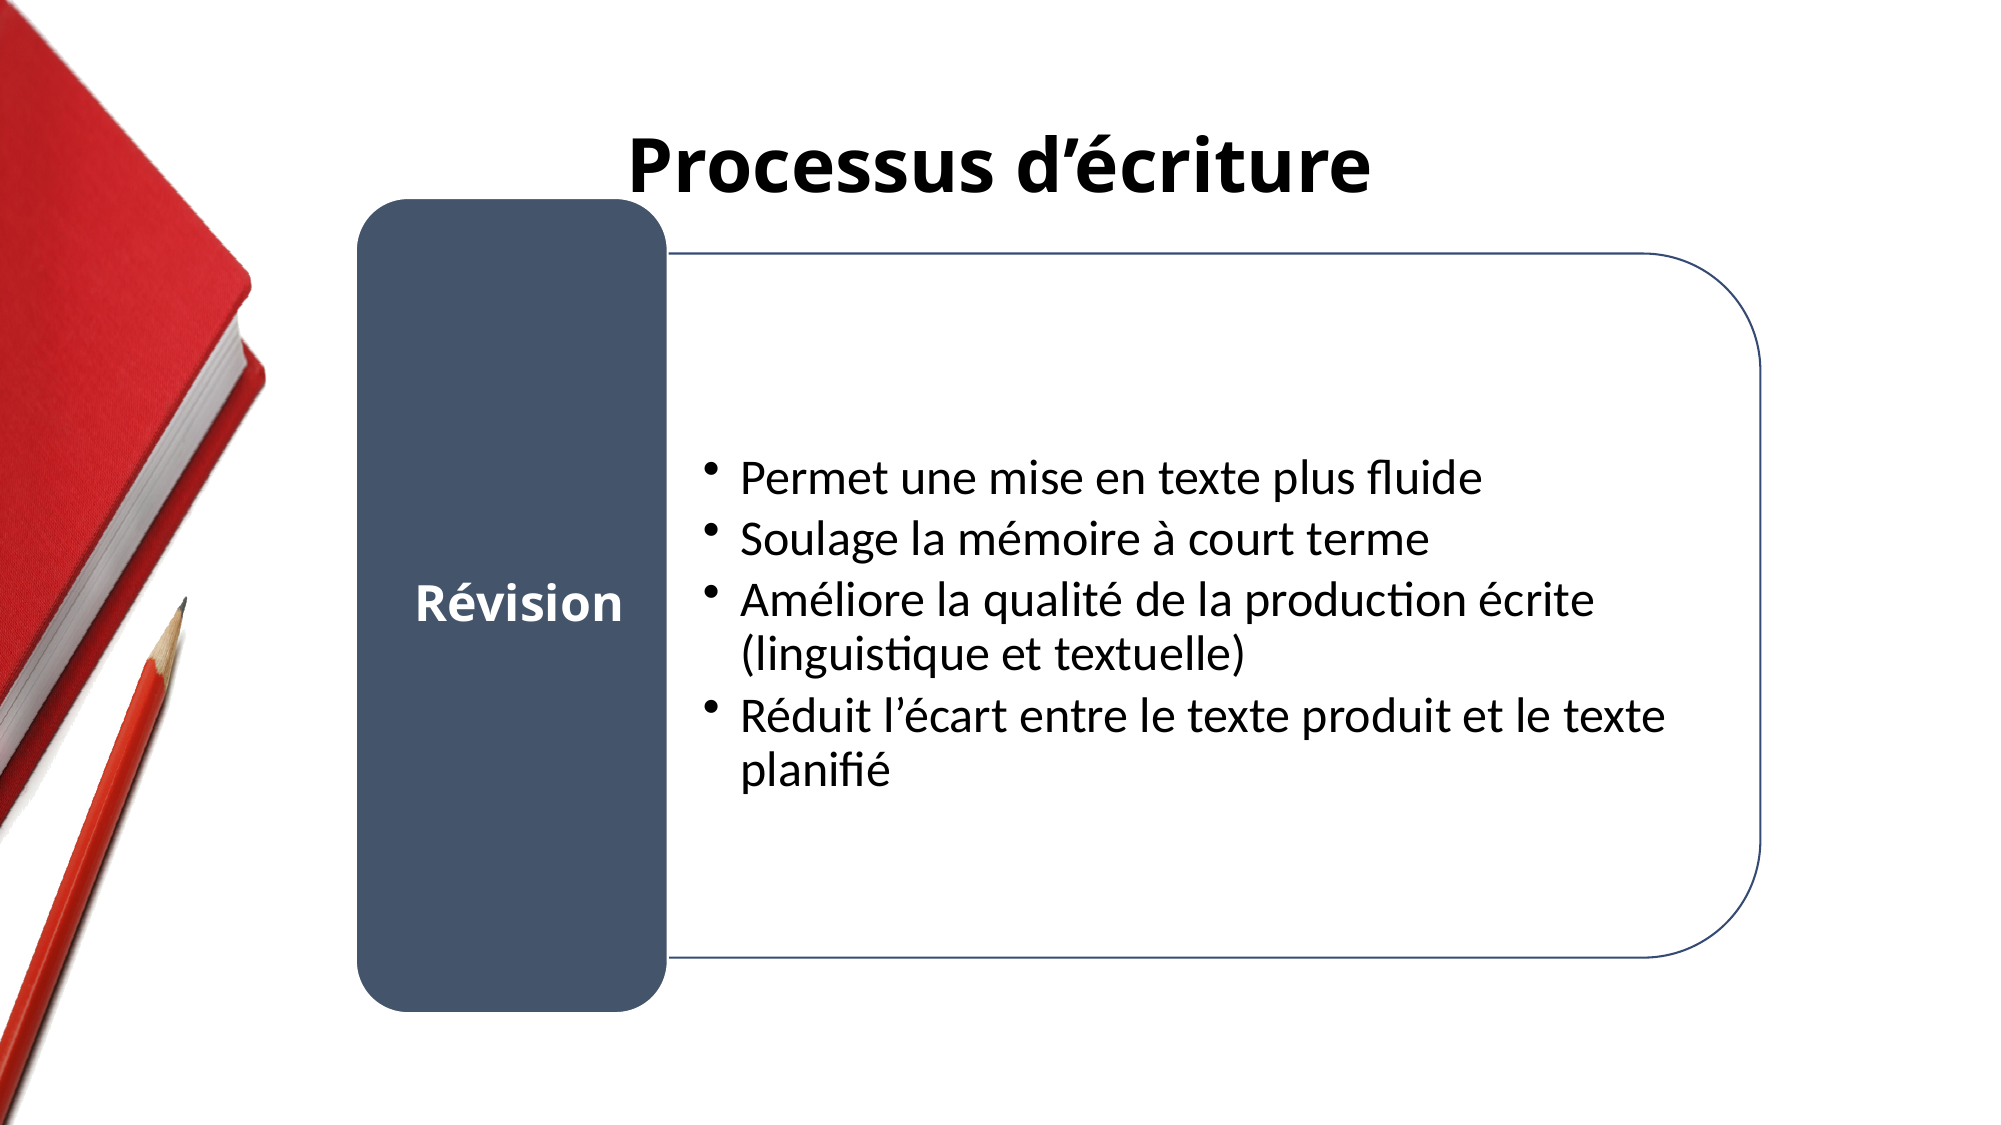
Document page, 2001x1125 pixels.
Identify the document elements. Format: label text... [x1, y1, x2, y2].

title Processus d’écriture [385, 59, 1863, 278]
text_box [350, 198, 1761, 1014]
picture [0, 0, 385, 1125]
